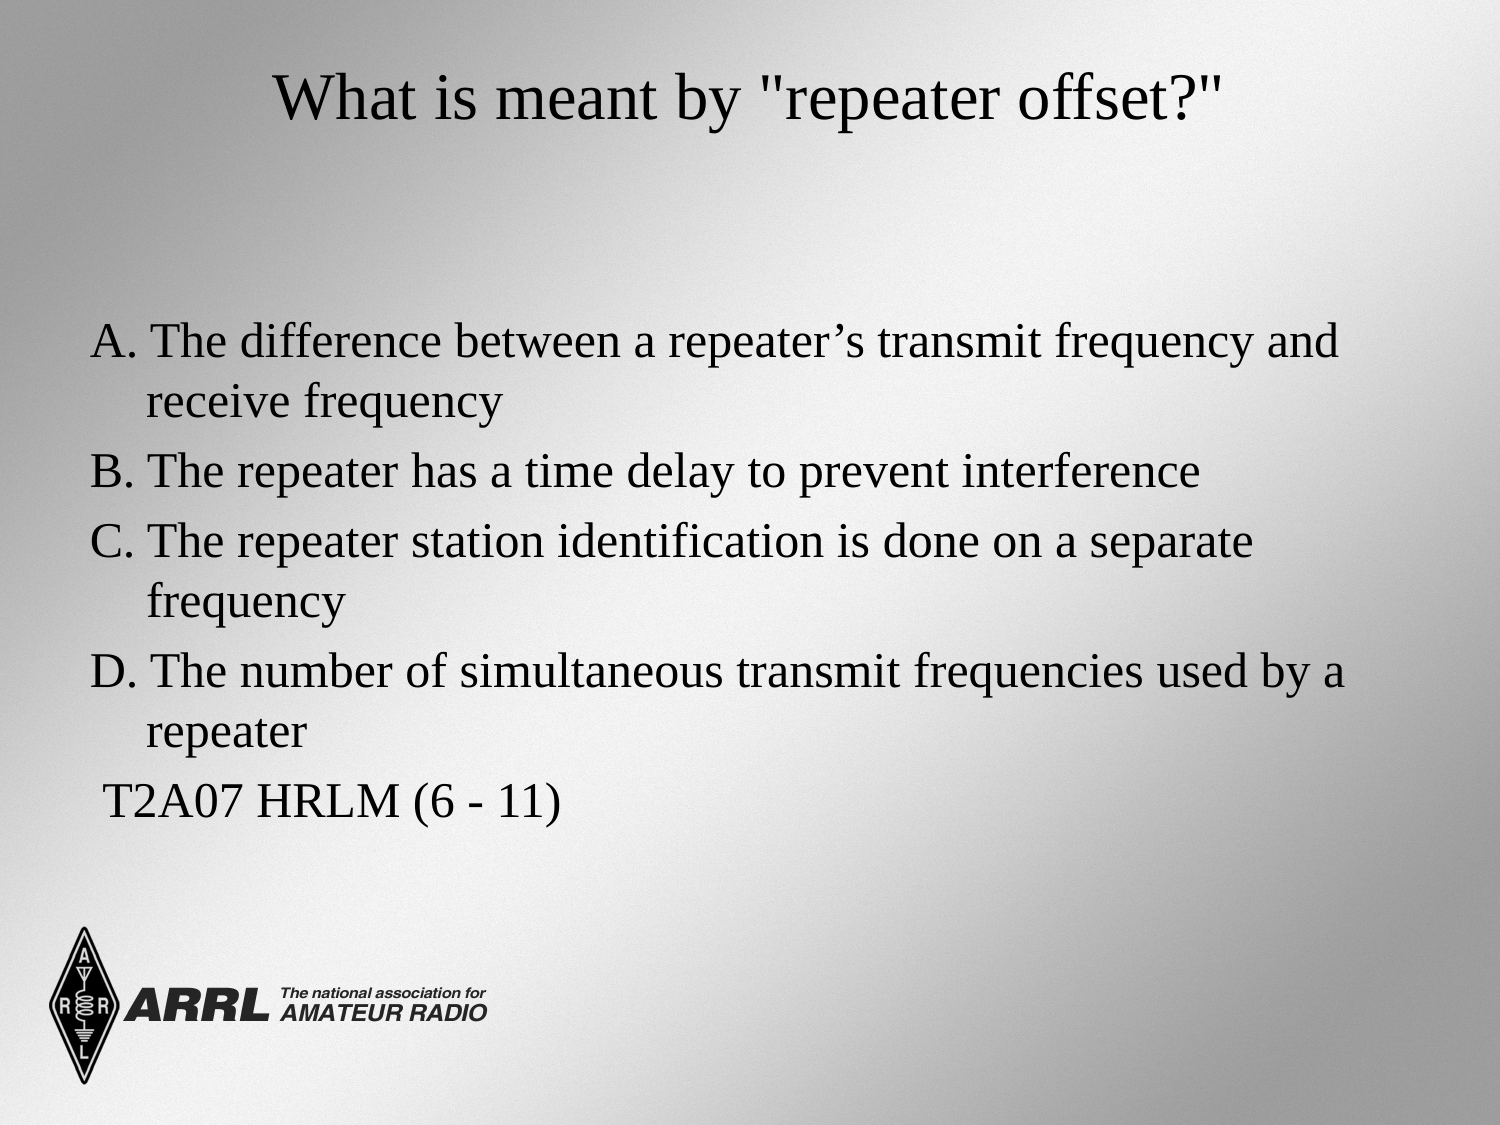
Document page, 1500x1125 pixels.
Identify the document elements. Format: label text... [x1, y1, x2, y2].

list A. The difference between a repeater’s transmit frequency and receive frequency B. The repeater has a time delay to prevent interference C. The repeater station identification is done on a separate frequency D. The number of simultaneous transmit frequencies used by a repeater T2A07 HRLM (6 - 11) [75, 299, 1425, 1005]
picture [0, 0, 1500, 1125]
title What is meant by "repeater offset?" [75, 45, 1425, 233]
